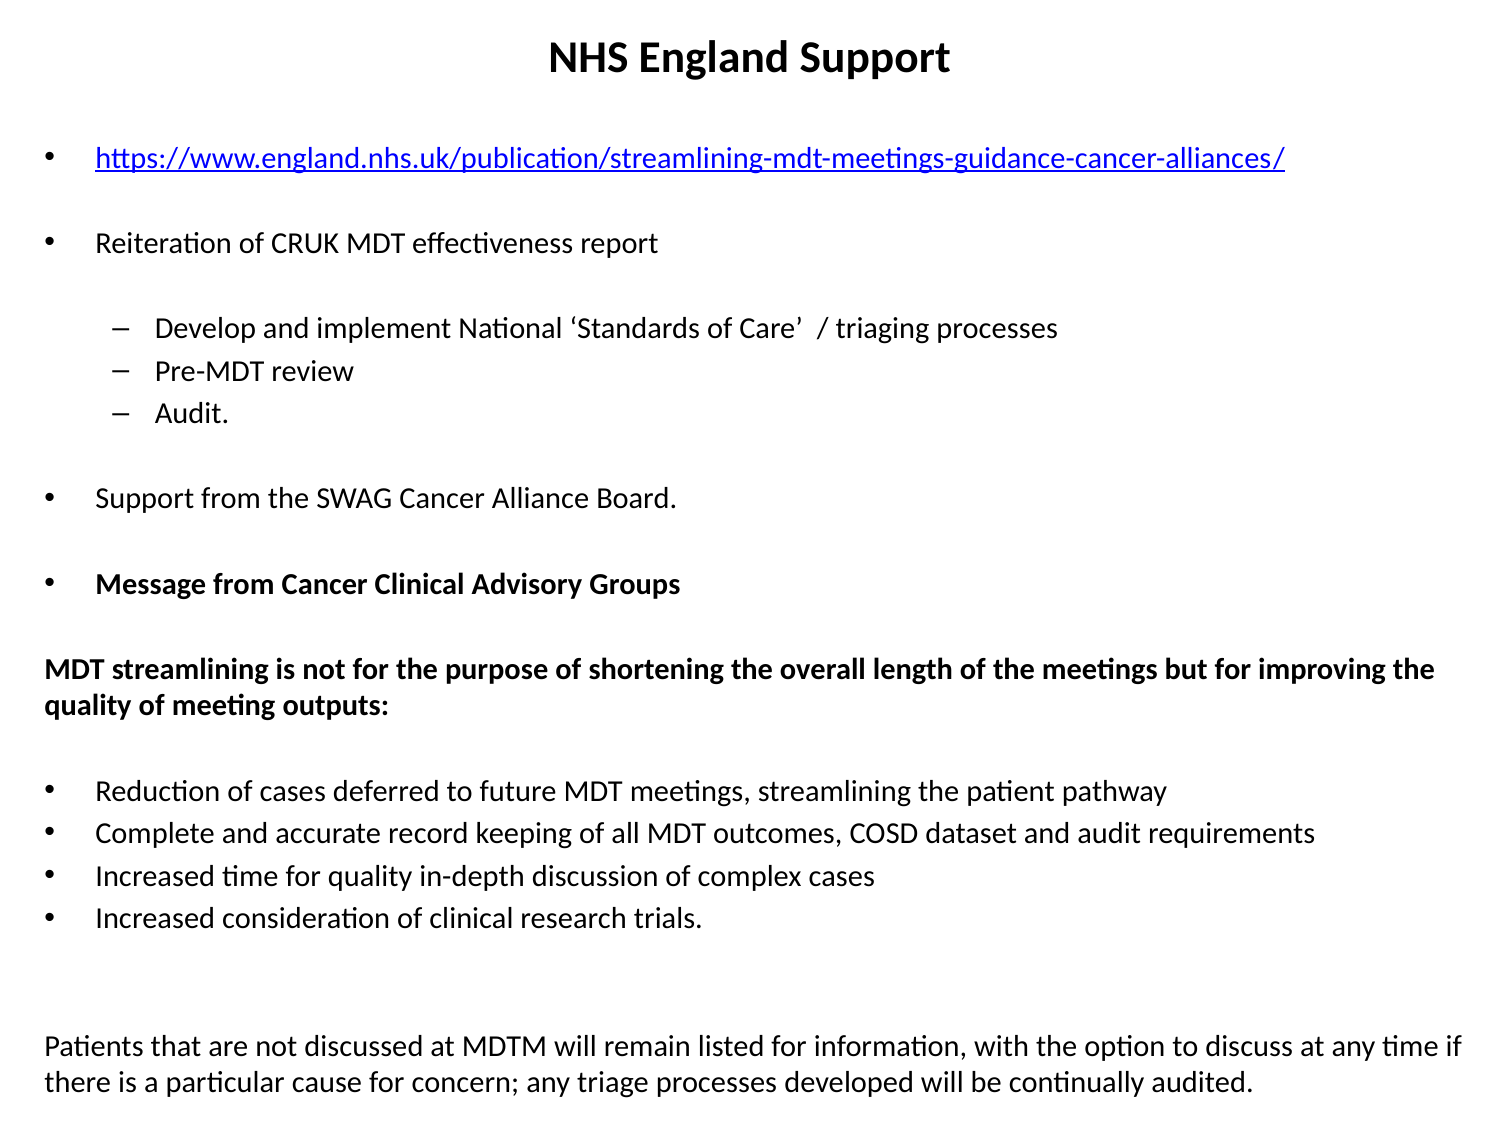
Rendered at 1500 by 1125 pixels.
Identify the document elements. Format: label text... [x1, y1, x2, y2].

title NHS England Support [75, 19, 1425, 90]
list https://www.england.nhs.uk/publication/streamlining-mdt-meetings-guidance-cancer-alliances/ Reiteration of CRUK MDT effectiveness report Develop and implement National ‘Standards of Care’ / triaging processes Pre-MDT review Audit. Support from the SWAG Cancer Alliance Board. Message from Cancer Clinical Advisory Groups MDT streamlining is not for the purpose of shortening the overall length of the meetings but for improving the quality of meeting outputs: Reduction of cases deferred to future MDT meetings, streamlining the patient pathway Complete and accurate record keeping of all MDT outcomes, COSD dataset and audit requirements Increased time for quality in-depth discussion of complex cases Increased consideration of clinical research trials. Patients that are not discussed at MDTM will remain listed for information, with the option to discuss at any time if there is a particular cause for concern; any triage processes developed will be continually audited. [29, 90, 1483, 1118]
